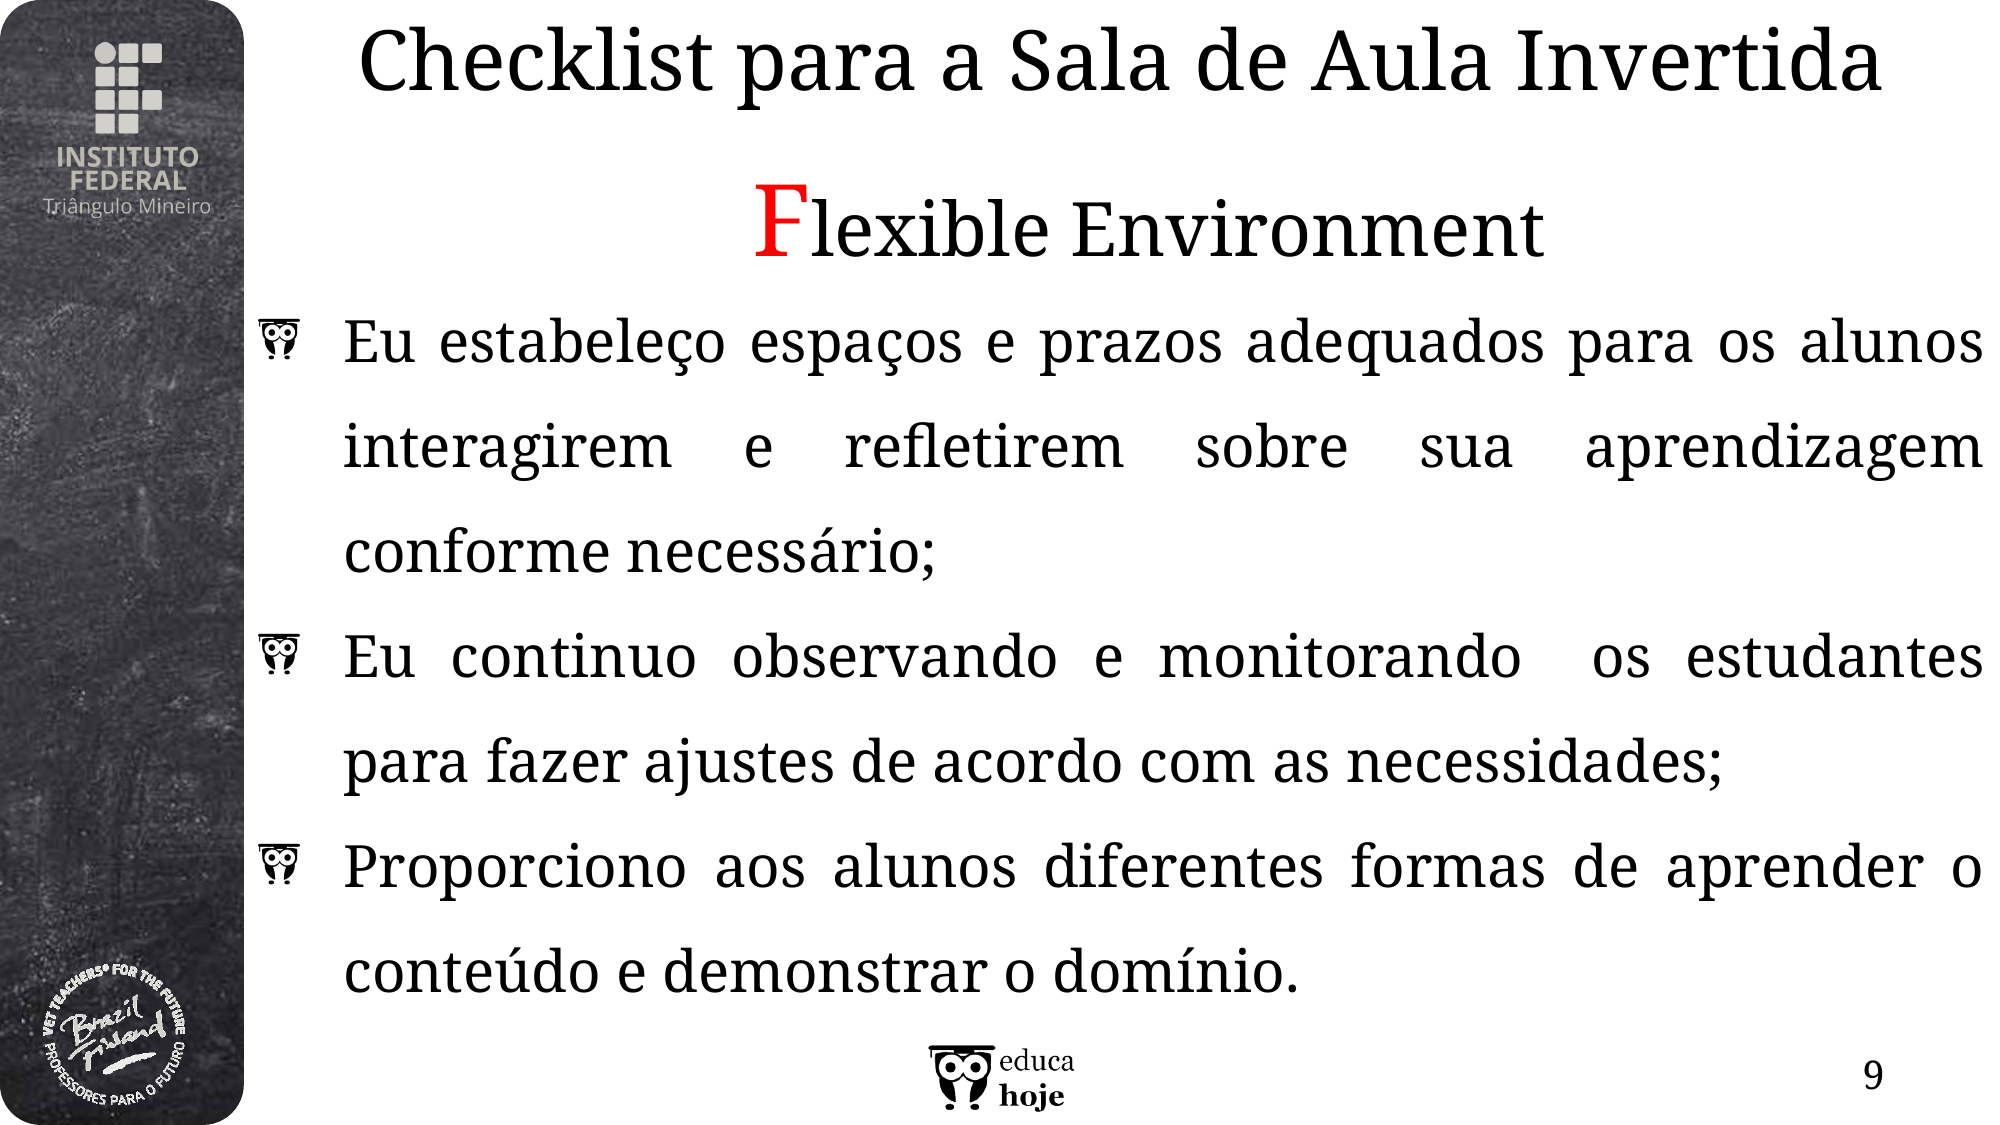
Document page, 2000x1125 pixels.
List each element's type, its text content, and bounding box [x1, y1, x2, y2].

text_box Eu estabeleço espaços e prazos adequados para os alunos interagirem e refletirem sobre sua aprendizagem conforme necessário; Eu continuo observando e monitorando os estudantes para fazer ajustes de acordo com as necessidades; Proporciono aos alunos diferentes formas de aprender o conteúdo e demonstrar o domínio. [243, 261, 2000, 1117]
picture [42, 42, 210, 219]
picture [258, 318, 300, 360]
picture [920, 999, 1080, 1125]
picture [42, 963, 185, 1105]
picture [258, 633, 300, 675]
text_box Flexible Environment [737, 149, 1562, 284]
text_box [0, 0, 246, 1125]
text_box Checklist para a Sala de Aula Invertida [243, 0, 2000, 214]
picture [258, 843, 300, 885]
